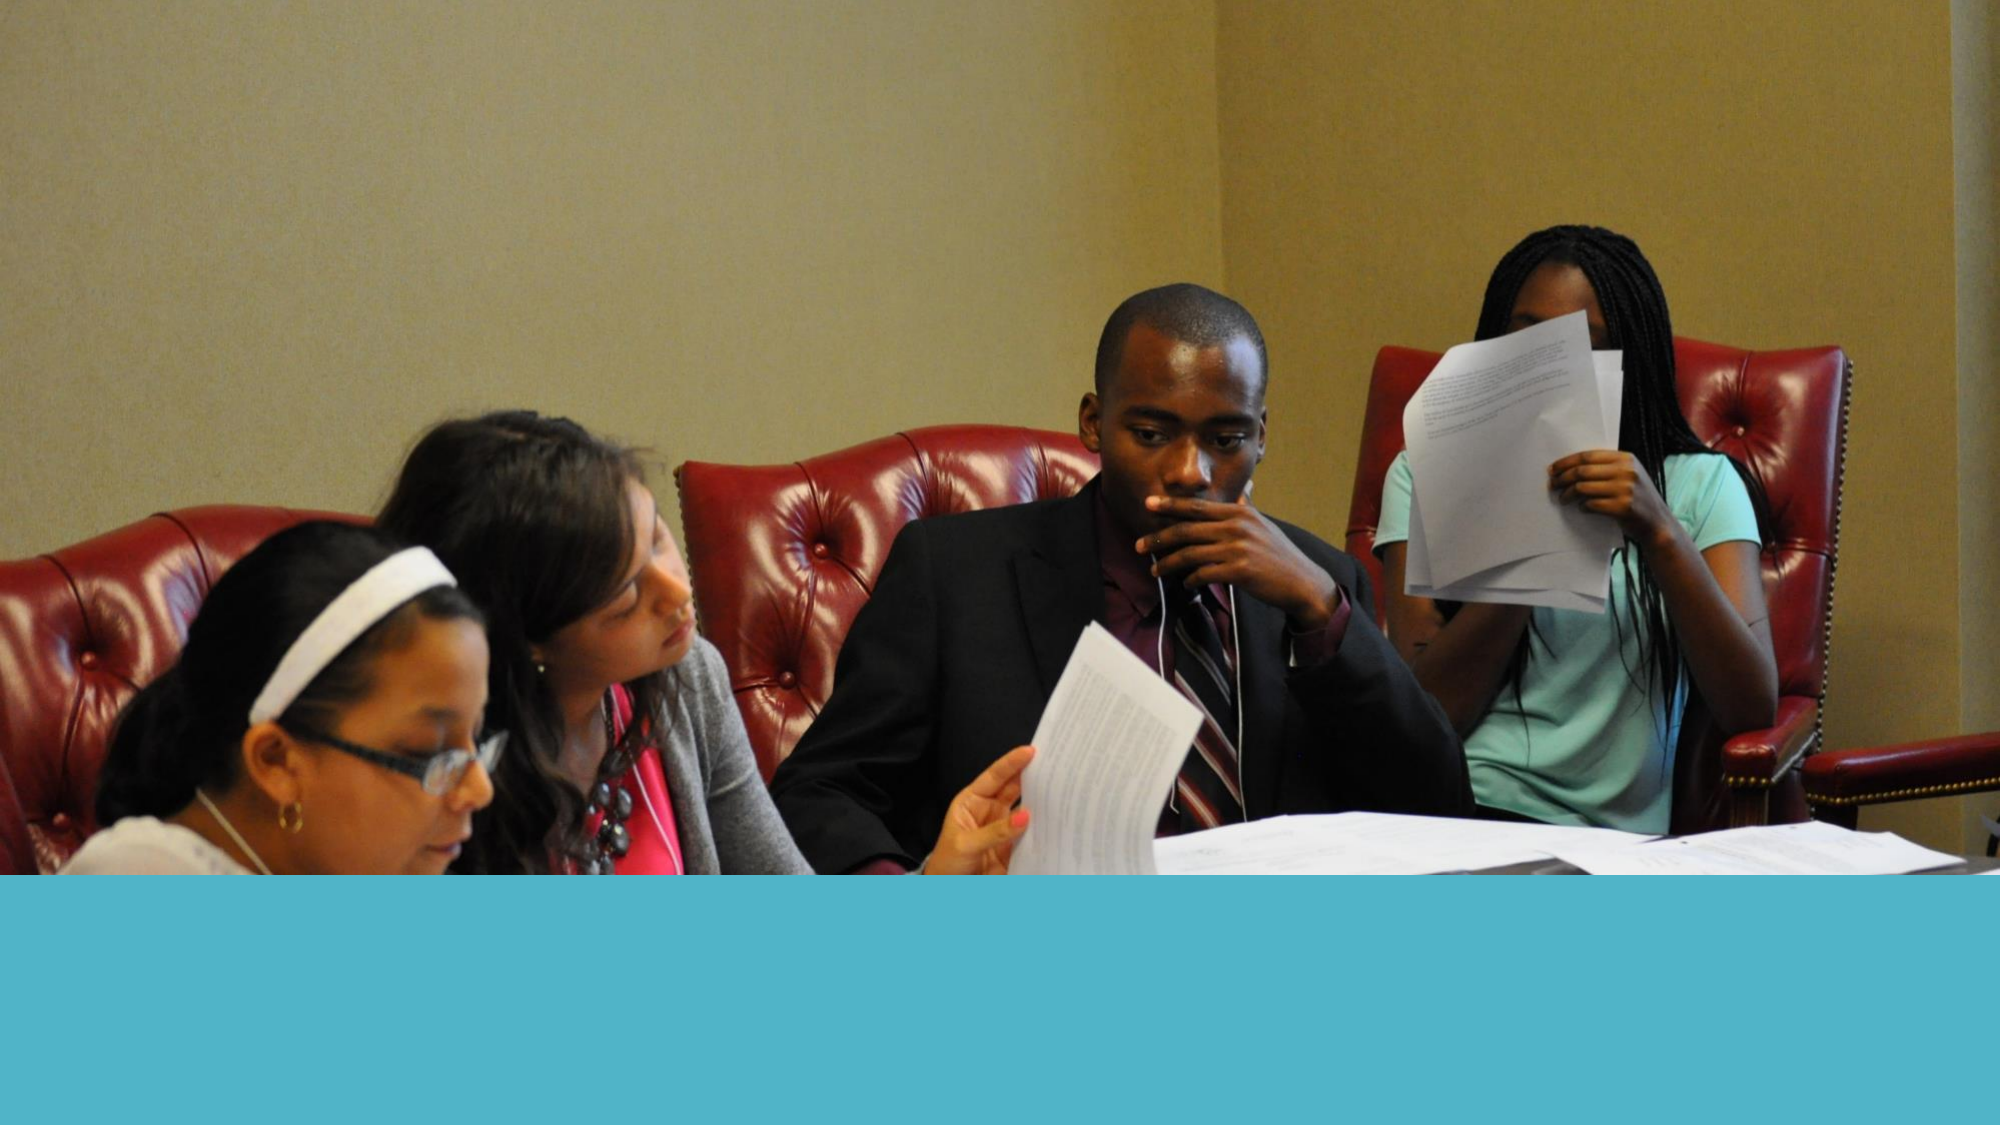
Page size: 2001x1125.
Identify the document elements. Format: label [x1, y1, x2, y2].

picture [0, 0, 2000, 875]
